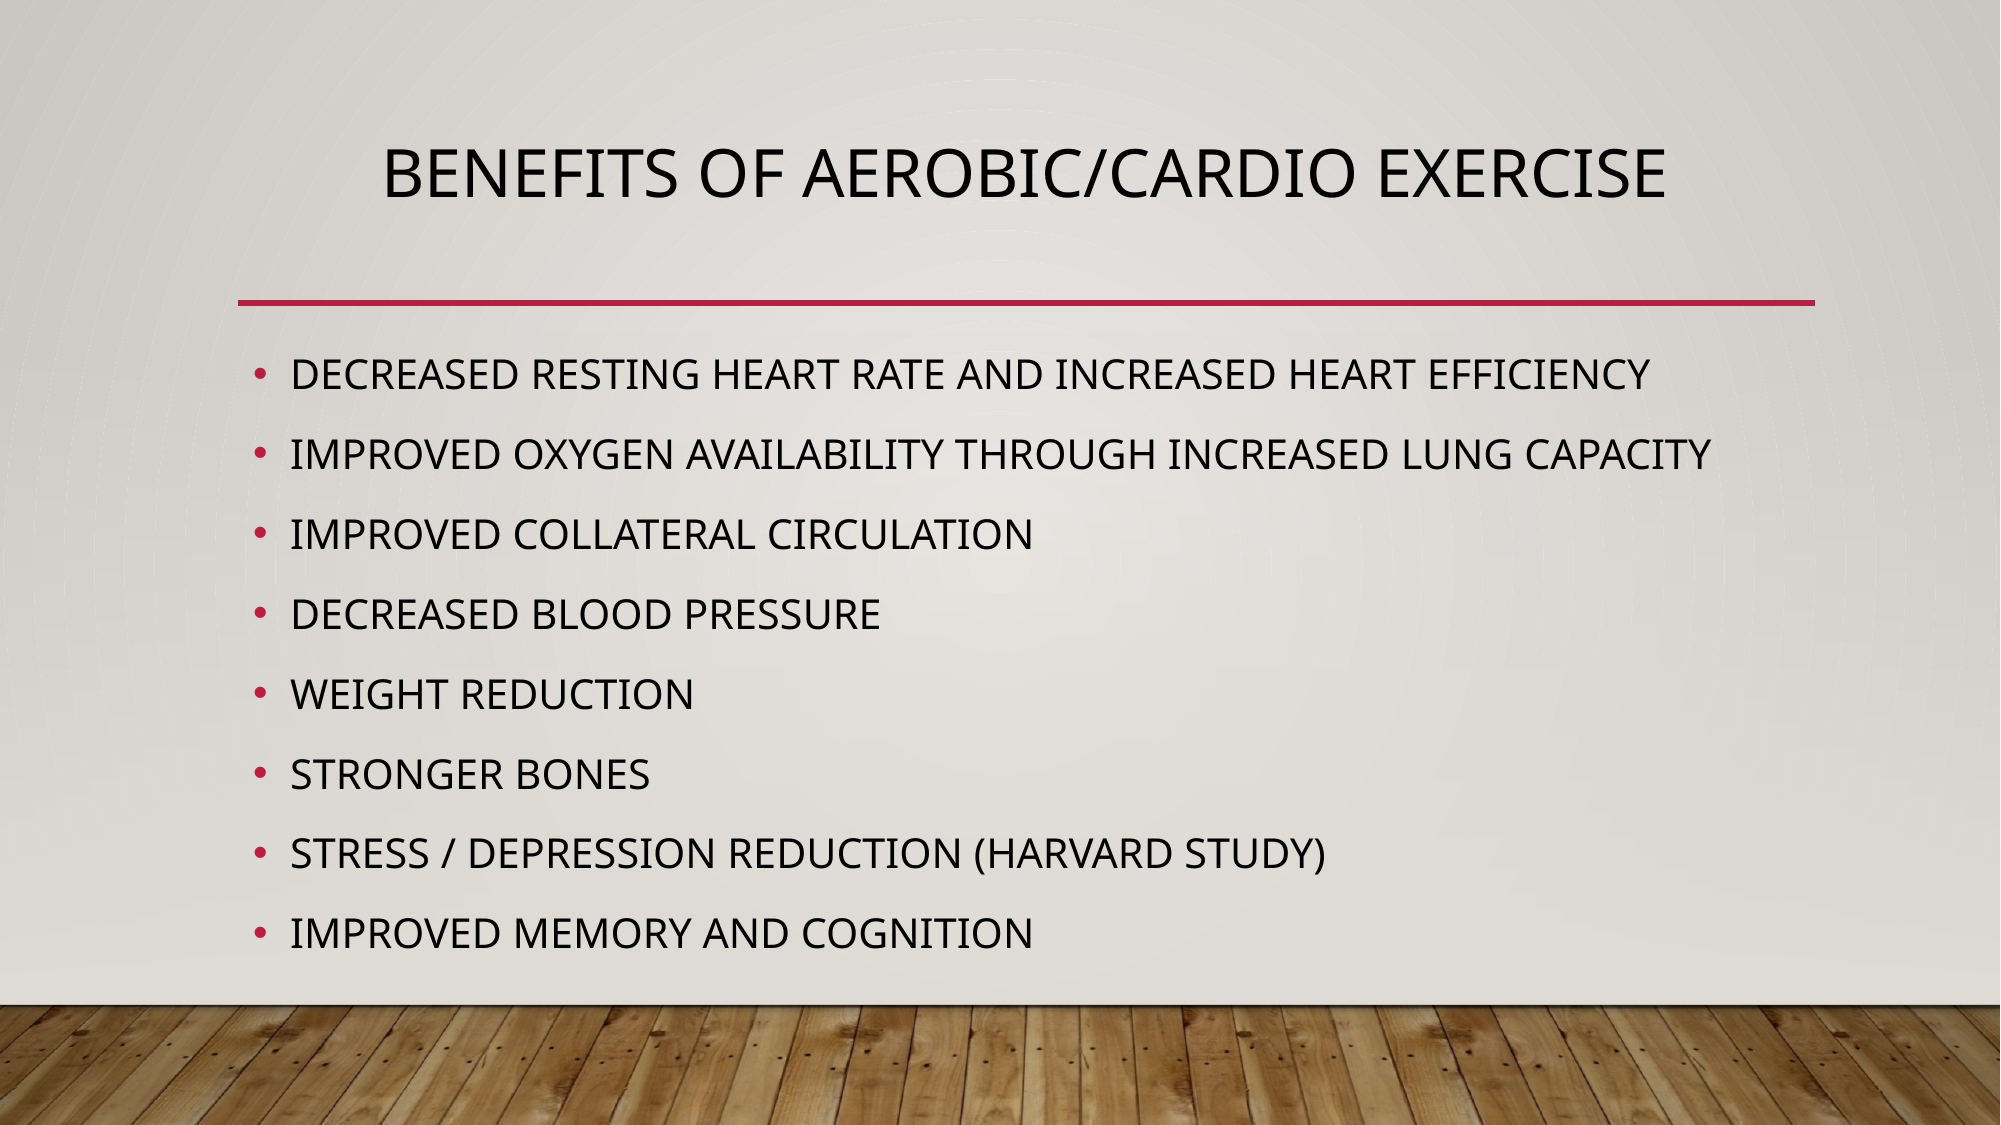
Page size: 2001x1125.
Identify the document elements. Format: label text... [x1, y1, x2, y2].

list DECREASED RESTING HEART RATE AND INCREASED HEART EFFICIENCY IMPROVED OXYGEN AVAILABILITY THROUGH INCREASED LUNG CAPACITY IMPROVED COLLATERAL CIRCULATION DECREASED BLOOD PRESSURE WEIGHT REDUCTION STRONGER BONES STRESS / DEPRESSION REDUCTION (HARVARD STUDY) IMPROVED MEMORY AND COGNITION [238, 330, 1814, 969]
picture [0, 1005, 2000, 1125]
title BENEFITS OF AEROBIC/CARDIO EXERCISE [238, 131, 1814, 305]
